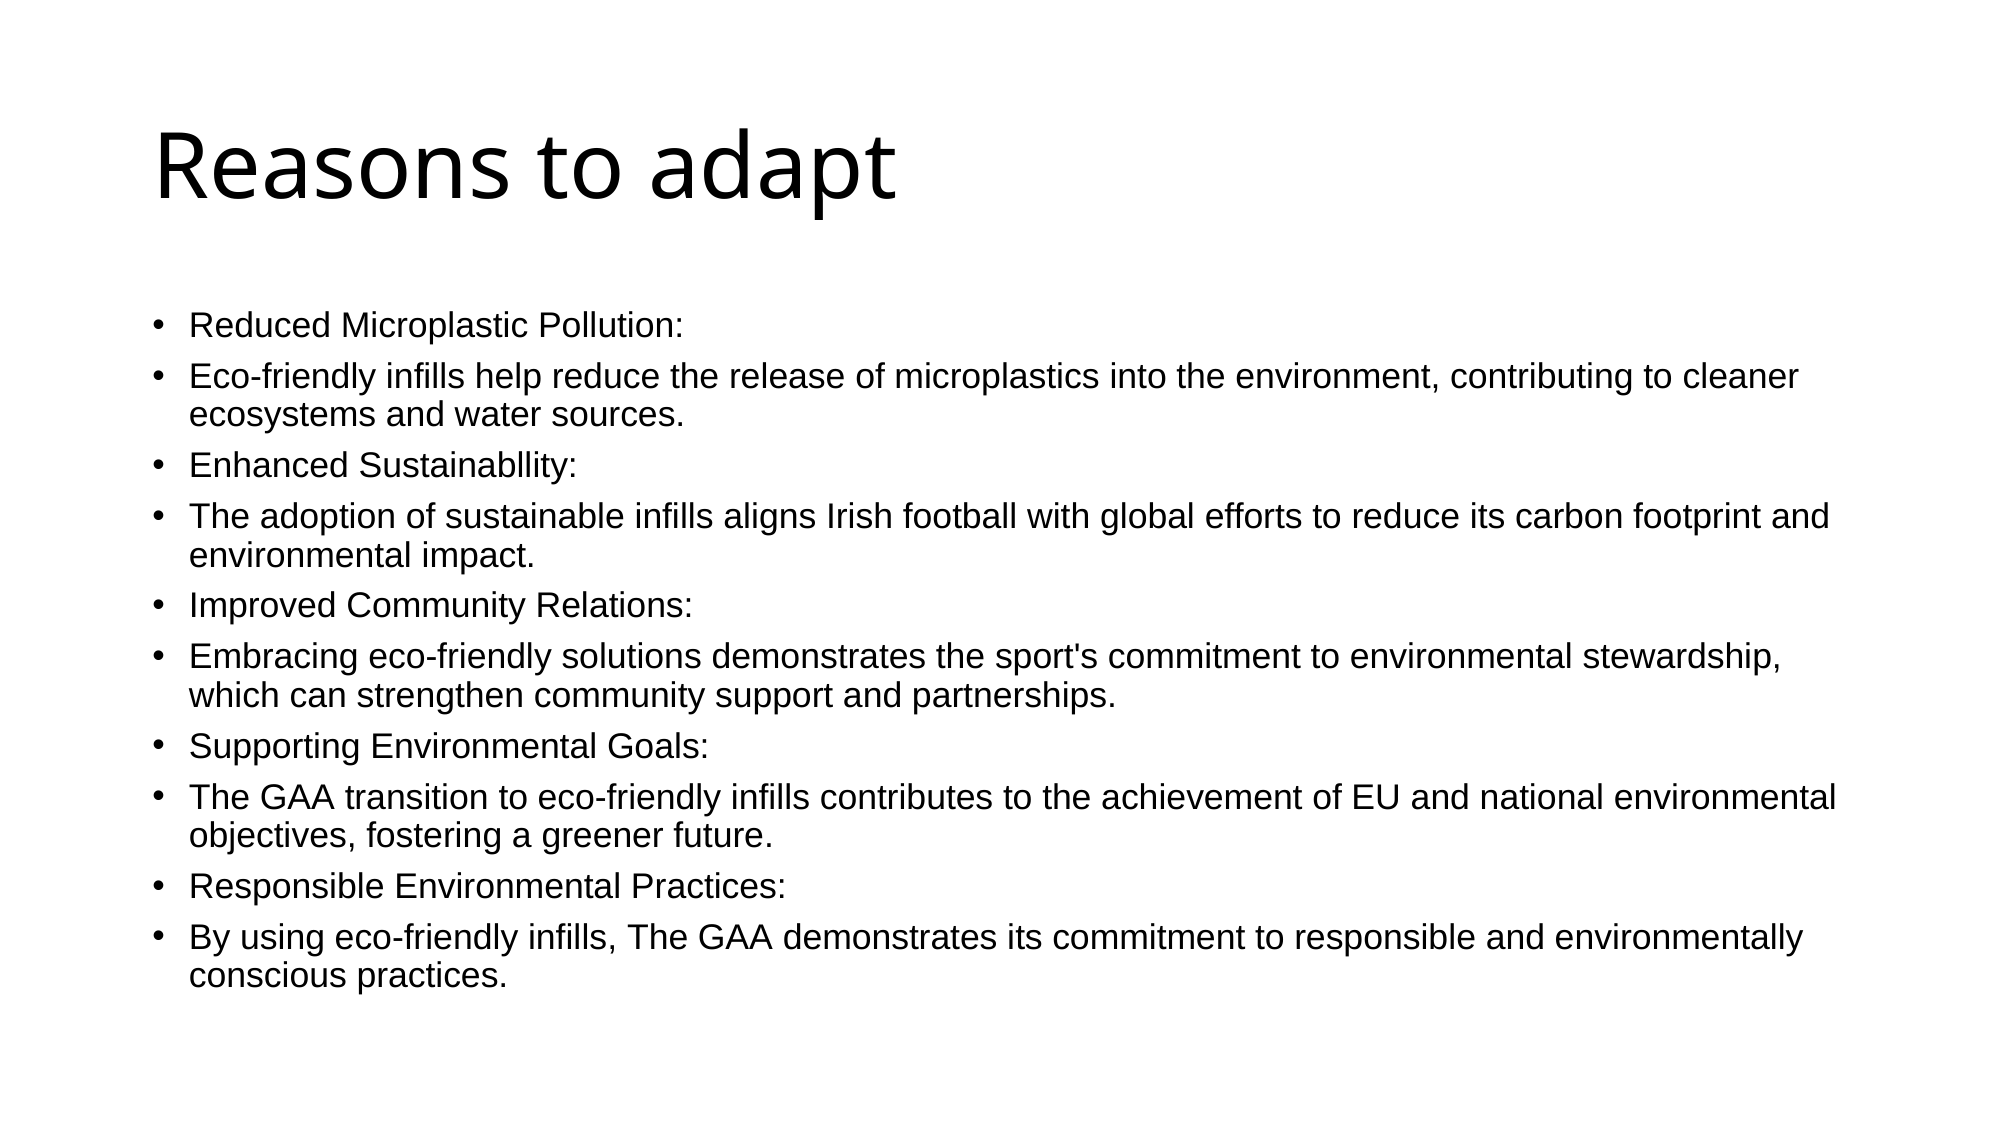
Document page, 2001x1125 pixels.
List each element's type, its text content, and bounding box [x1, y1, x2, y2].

title Reasons to adapt [137, 59, 1863, 278]
list ﻿﻿Reduced Microplastic Pollution: ﻿﻿Eco-friendly infills help reduce the release of microplastics into the environment, contributing to cleaner ecosystems and water sources. ﻿﻿Enhanced Sustainabllity: ﻿﻿The adoption of sustainable infills aligns Irish football with global efforts to reduce its carbon footprint and environmental impact. ﻿﻿Improved Community Relations: ﻿﻿Embracing eco-friendly solutions demonstrates the sport's commitment to environmental stewardship, which can strengthen community support and partnerships. ﻿﻿Supporting Environmental Goals: ﻿﻿The GAA transition to eco-friendly infills contributes to the achievement of EU and national environmental objectives, fostering a greener future. ﻿﻿Responsible Environmental Practices: ﻿﻿By using eco-friendly infills, The GAA demonstrates its commitment to responsible and environmentally conscious practices. [137, 299, 1863, 1014]
